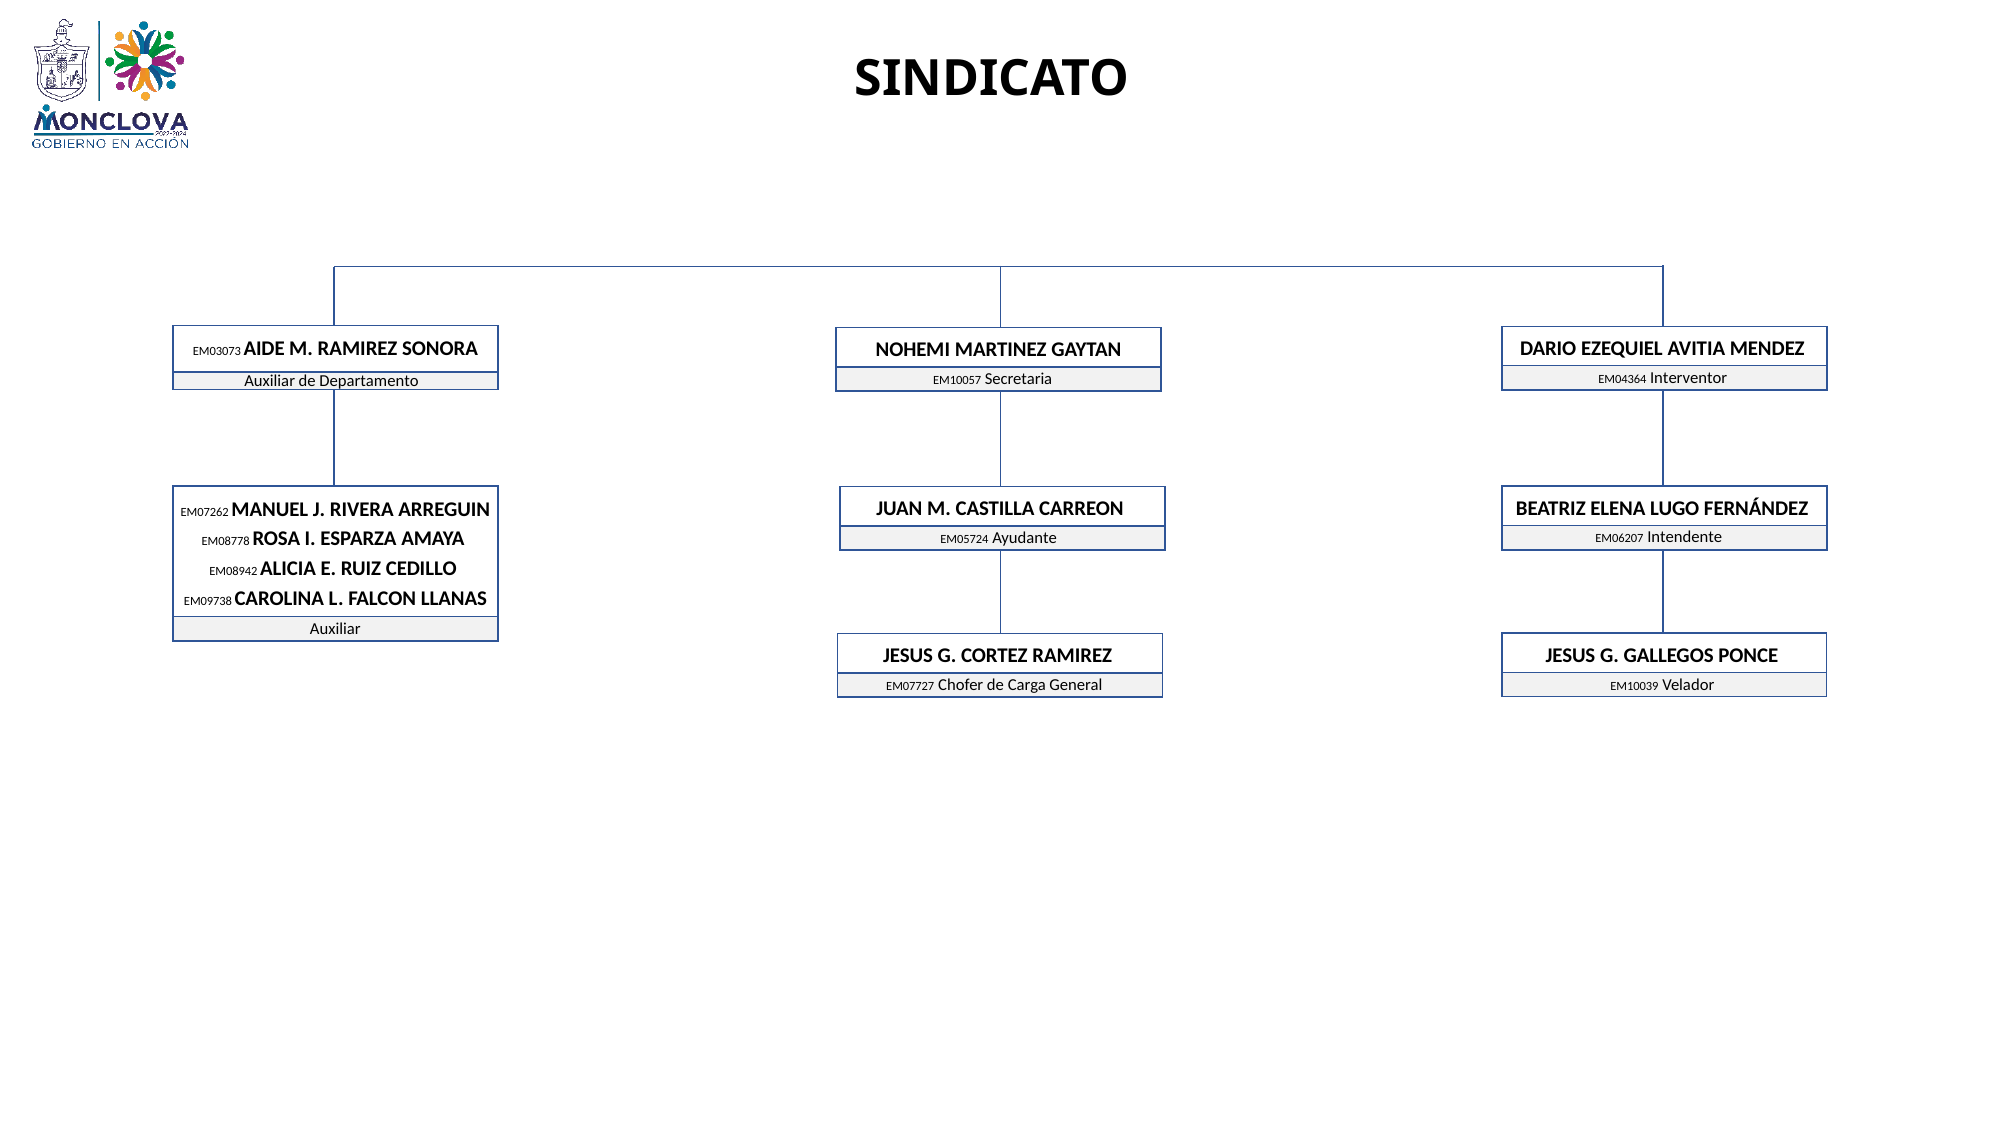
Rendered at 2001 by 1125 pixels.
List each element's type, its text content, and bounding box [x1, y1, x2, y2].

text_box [1502, 326, 1828, 391]
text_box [172, 325, 498, 390]
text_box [840, 486, 1165, 551]
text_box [836, 327, 1161, 392]
picture [31, 19, 188, 148]
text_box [1502, 485, 1827, 550]
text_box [837, 633, 1163, 698]
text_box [172, 485, 498, 642]
text_box SINDICATO [14, 5, 1983, 146]
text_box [1501, 632, 1827, 697]
